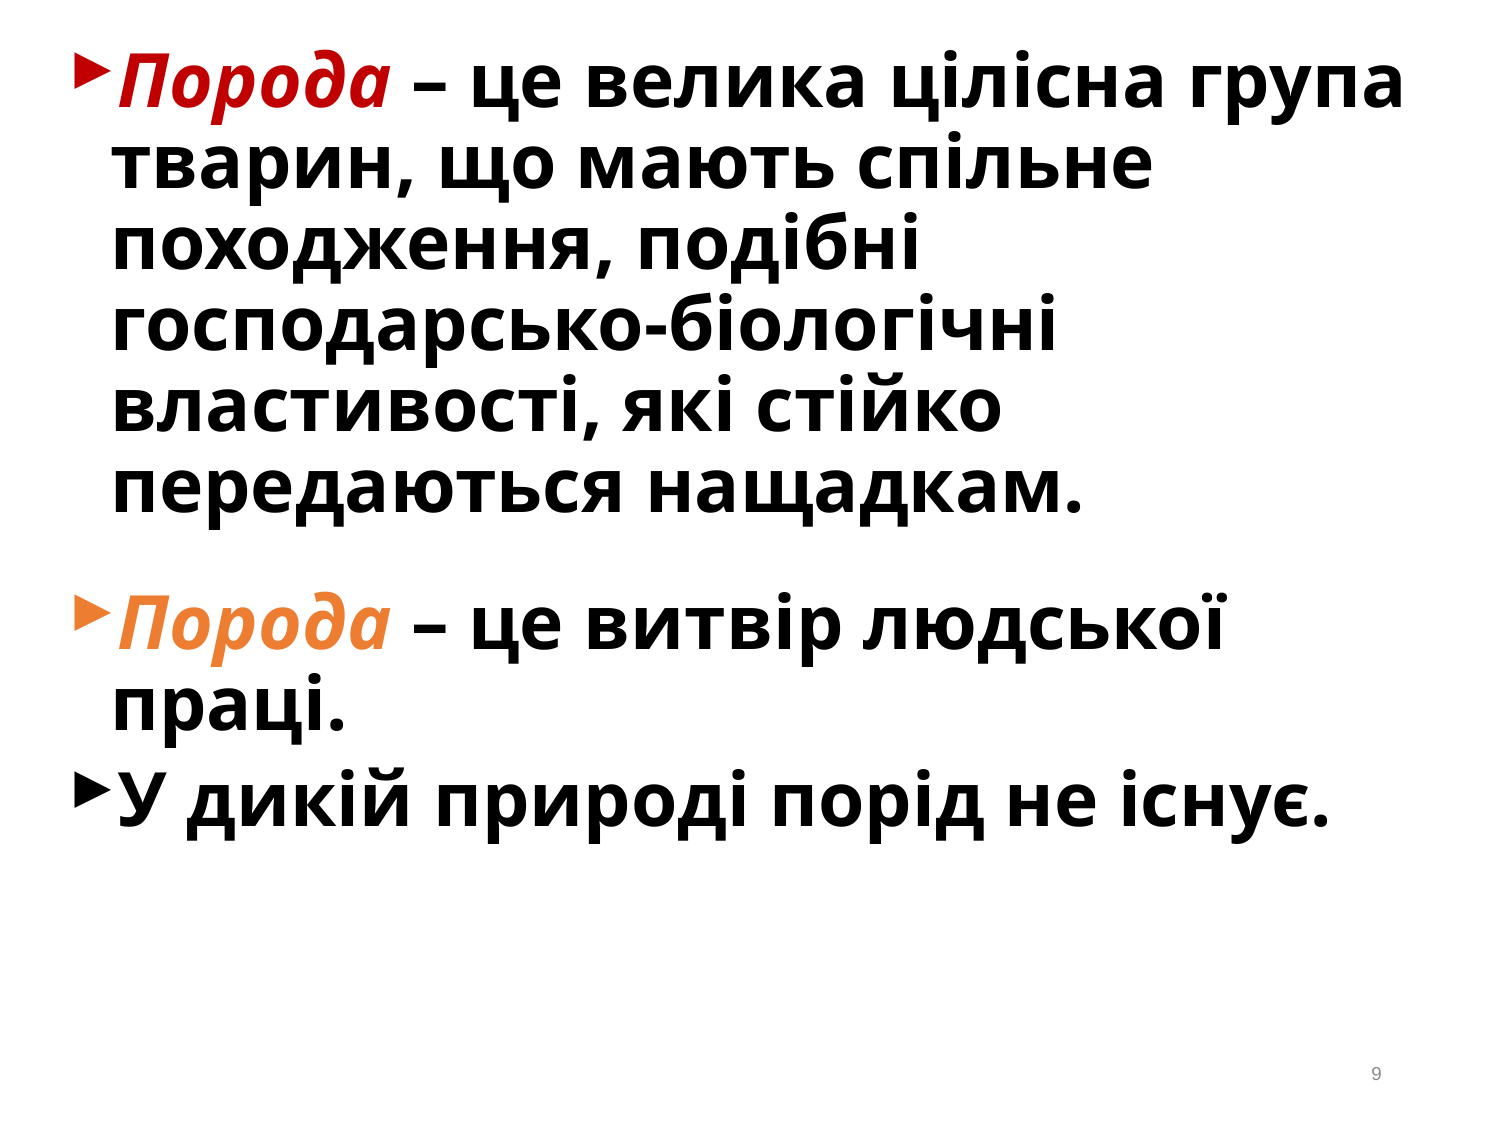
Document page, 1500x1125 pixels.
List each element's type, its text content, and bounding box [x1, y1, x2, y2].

list Порода – це велика цілісна група тварин, що мають спільне походження, подібні господарсько-біологічні властивості, які стійко передаються нащадкам. Порода – це витвір людської праці. У дикій природі порід не існує. [35, 35, 1465, 1090]
slide_number 9 [1059, 1042, 1397, 1103]
